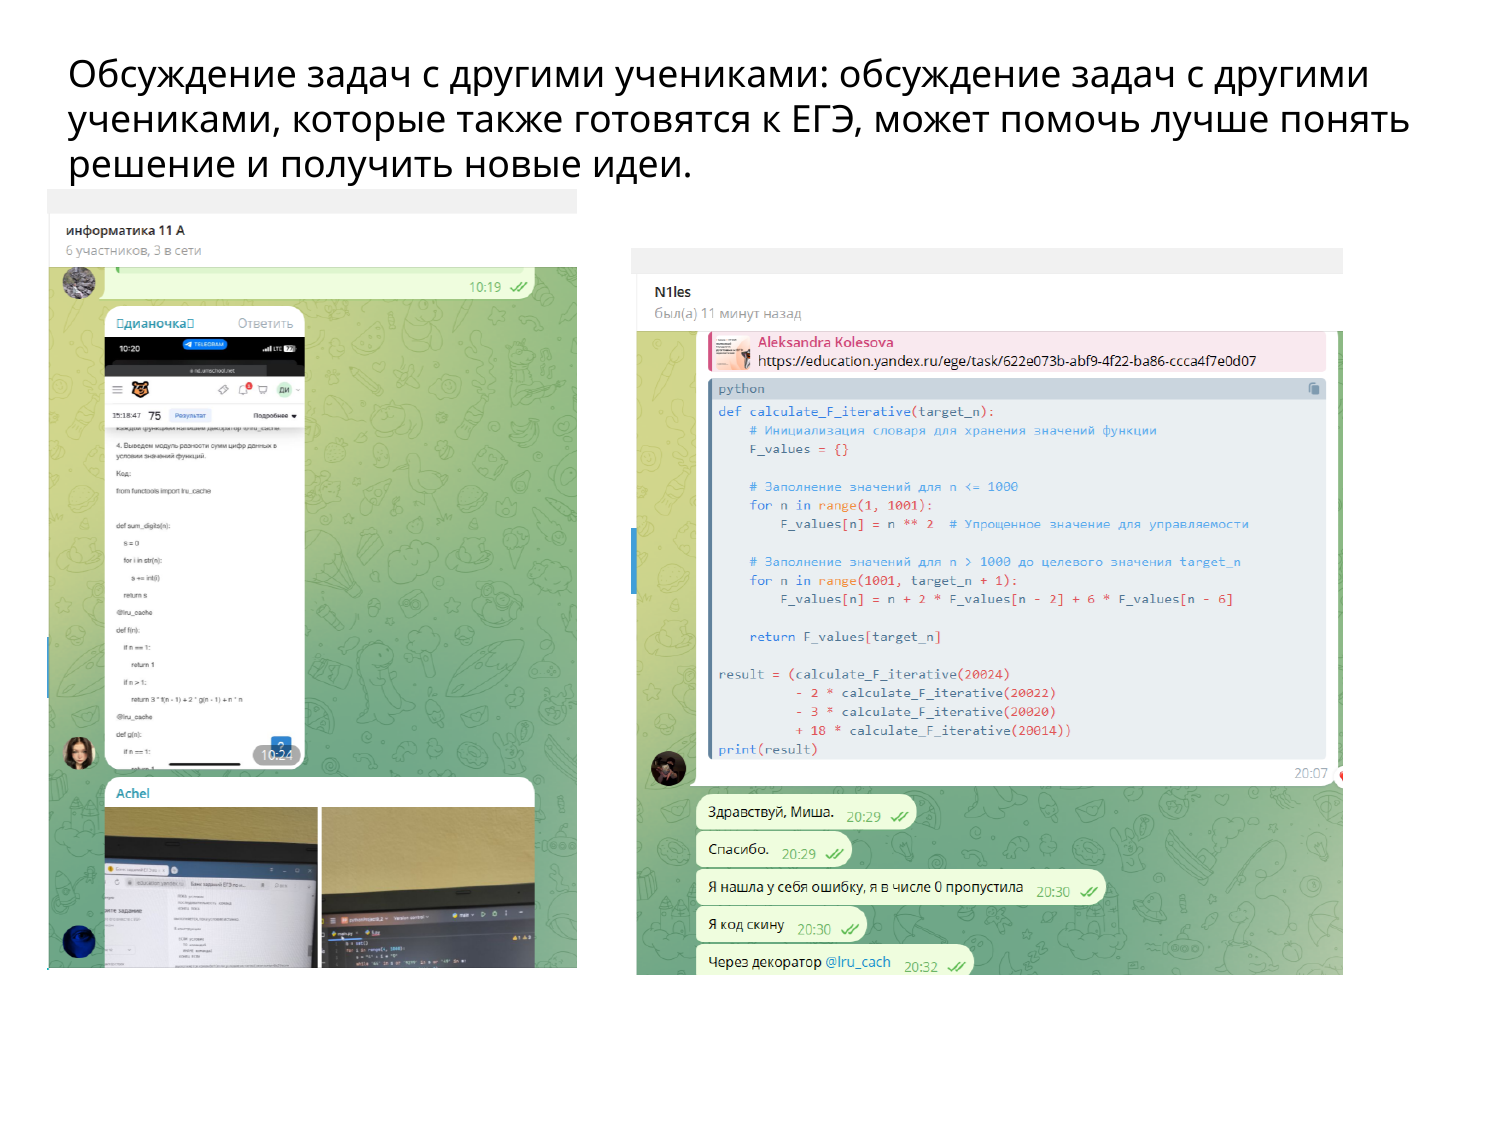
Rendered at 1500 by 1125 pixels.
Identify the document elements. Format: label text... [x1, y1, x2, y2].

picture [47, 189, 577, 970]
picture [631, 248, 1344, 975]
text_box Обсуждение задач с другими учениками: обсуждение задач с другими учениками, которые также готовятся к ЕГЭ, может помочь лучше понять решение и получить новые идеи. [53, 42, 1447, 193]
